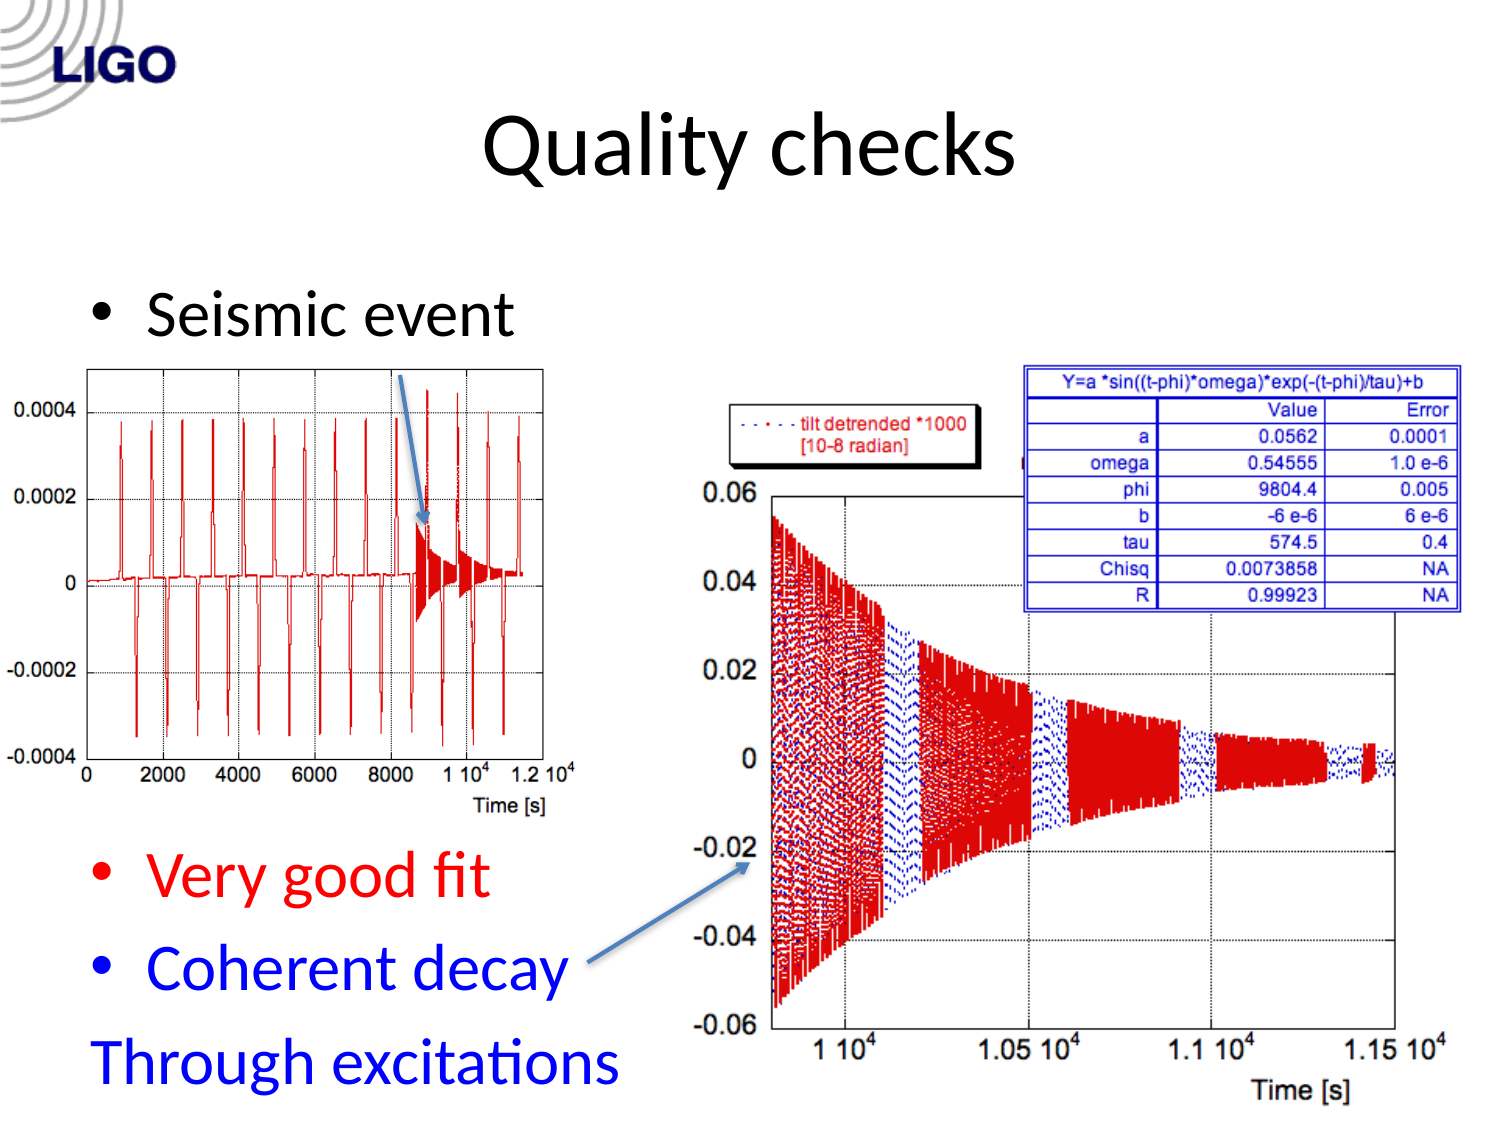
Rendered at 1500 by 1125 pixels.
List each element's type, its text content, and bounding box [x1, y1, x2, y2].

picture [0, 0, 177, 124]
title Quality checks [75, 45, 1425, 233]
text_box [337, 437, 488, 463]
picture [0, 337, 588, 832]
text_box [587, 862, 751, 963]
list Seismic event Very good fit Coherent decay Through excitations [75, 262, 1425, 1125]
picture [687, 346, 1500, 1125]
